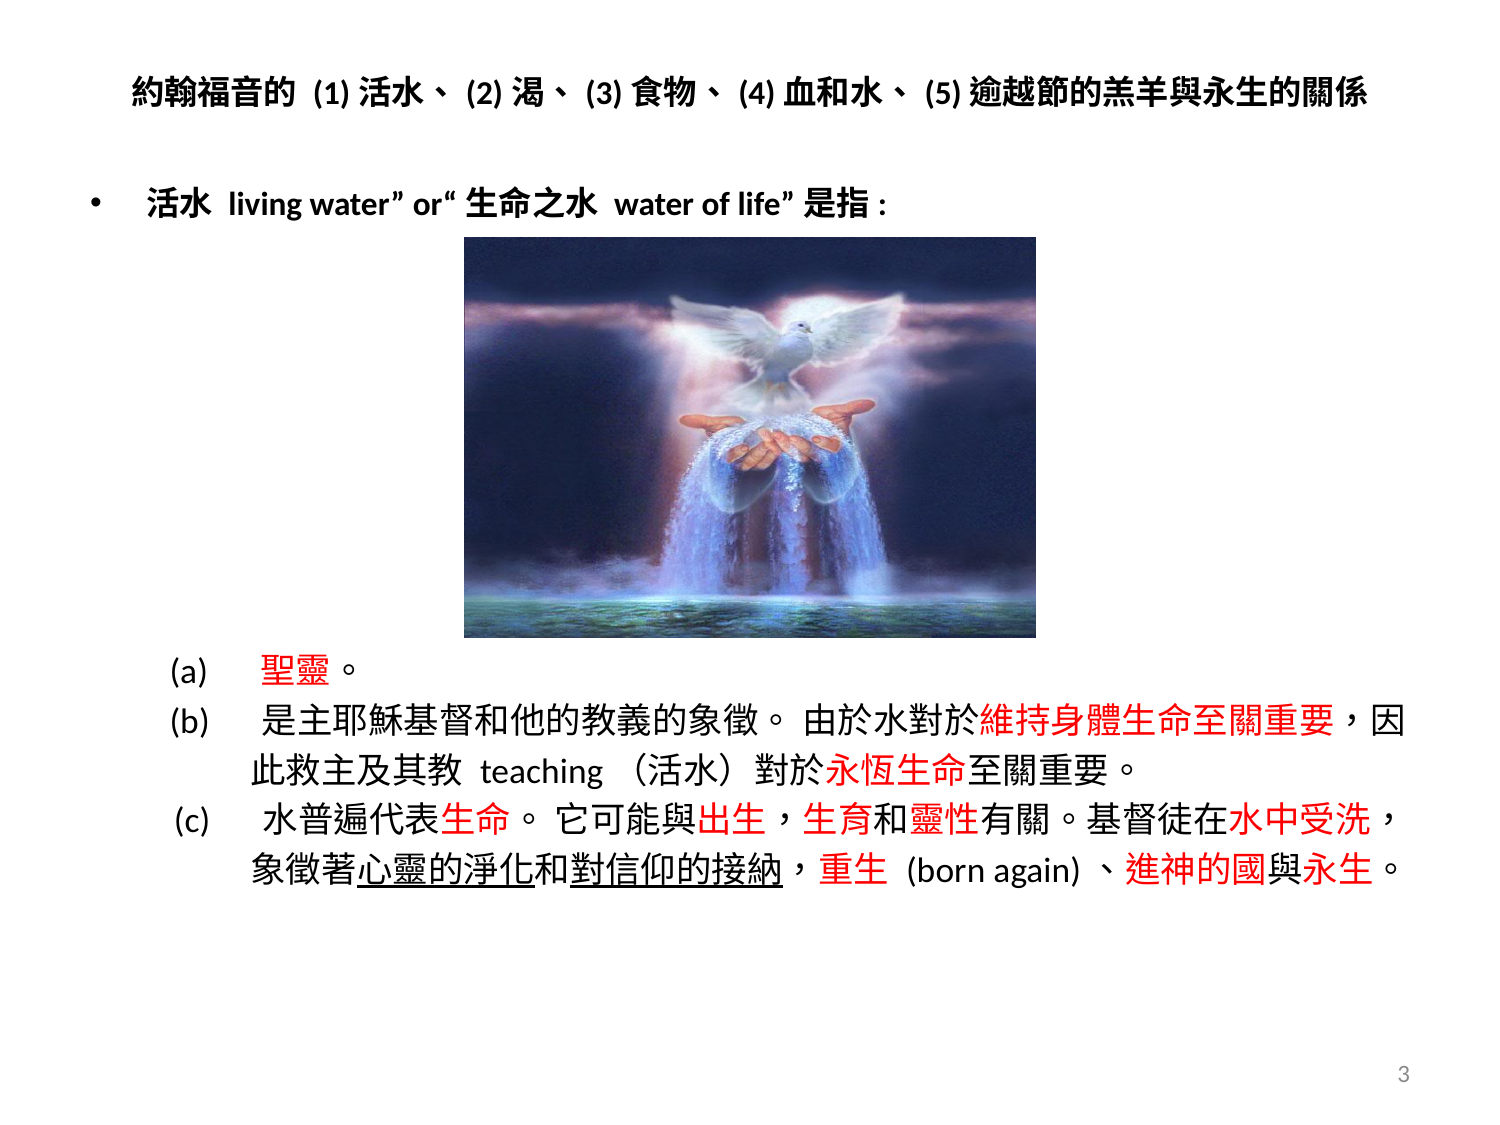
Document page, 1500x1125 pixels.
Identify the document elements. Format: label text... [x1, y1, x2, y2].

list 活水 living water” or“生命之水 water of life”是指: (a) 聖靈。 (b) 是主耶穌基督和他的教義的象徵。 由於水對於維持身體生命至關重要，因 此救主及其教 teaching（活水）對於永恆生命至關重要。 (c) 水普遍代表生命。 它可能與出生，生育和靈性有關。基督徒在水中受洗， 象徵著心靈的淨化和對信仰的接納，重生 (born again)、進神的國與永生。 [75, 174, 1425, 1018]
title 約翰福音的 (1)活水、(2)渴、(3)食物、(4)血和水、(5)逾越節的羔羊與永生的關係 [75, 45, 1425, 138]
picture [463, 237, 1037, 638]
slide_number 3 [1074, 1042, 1425, 1103]
